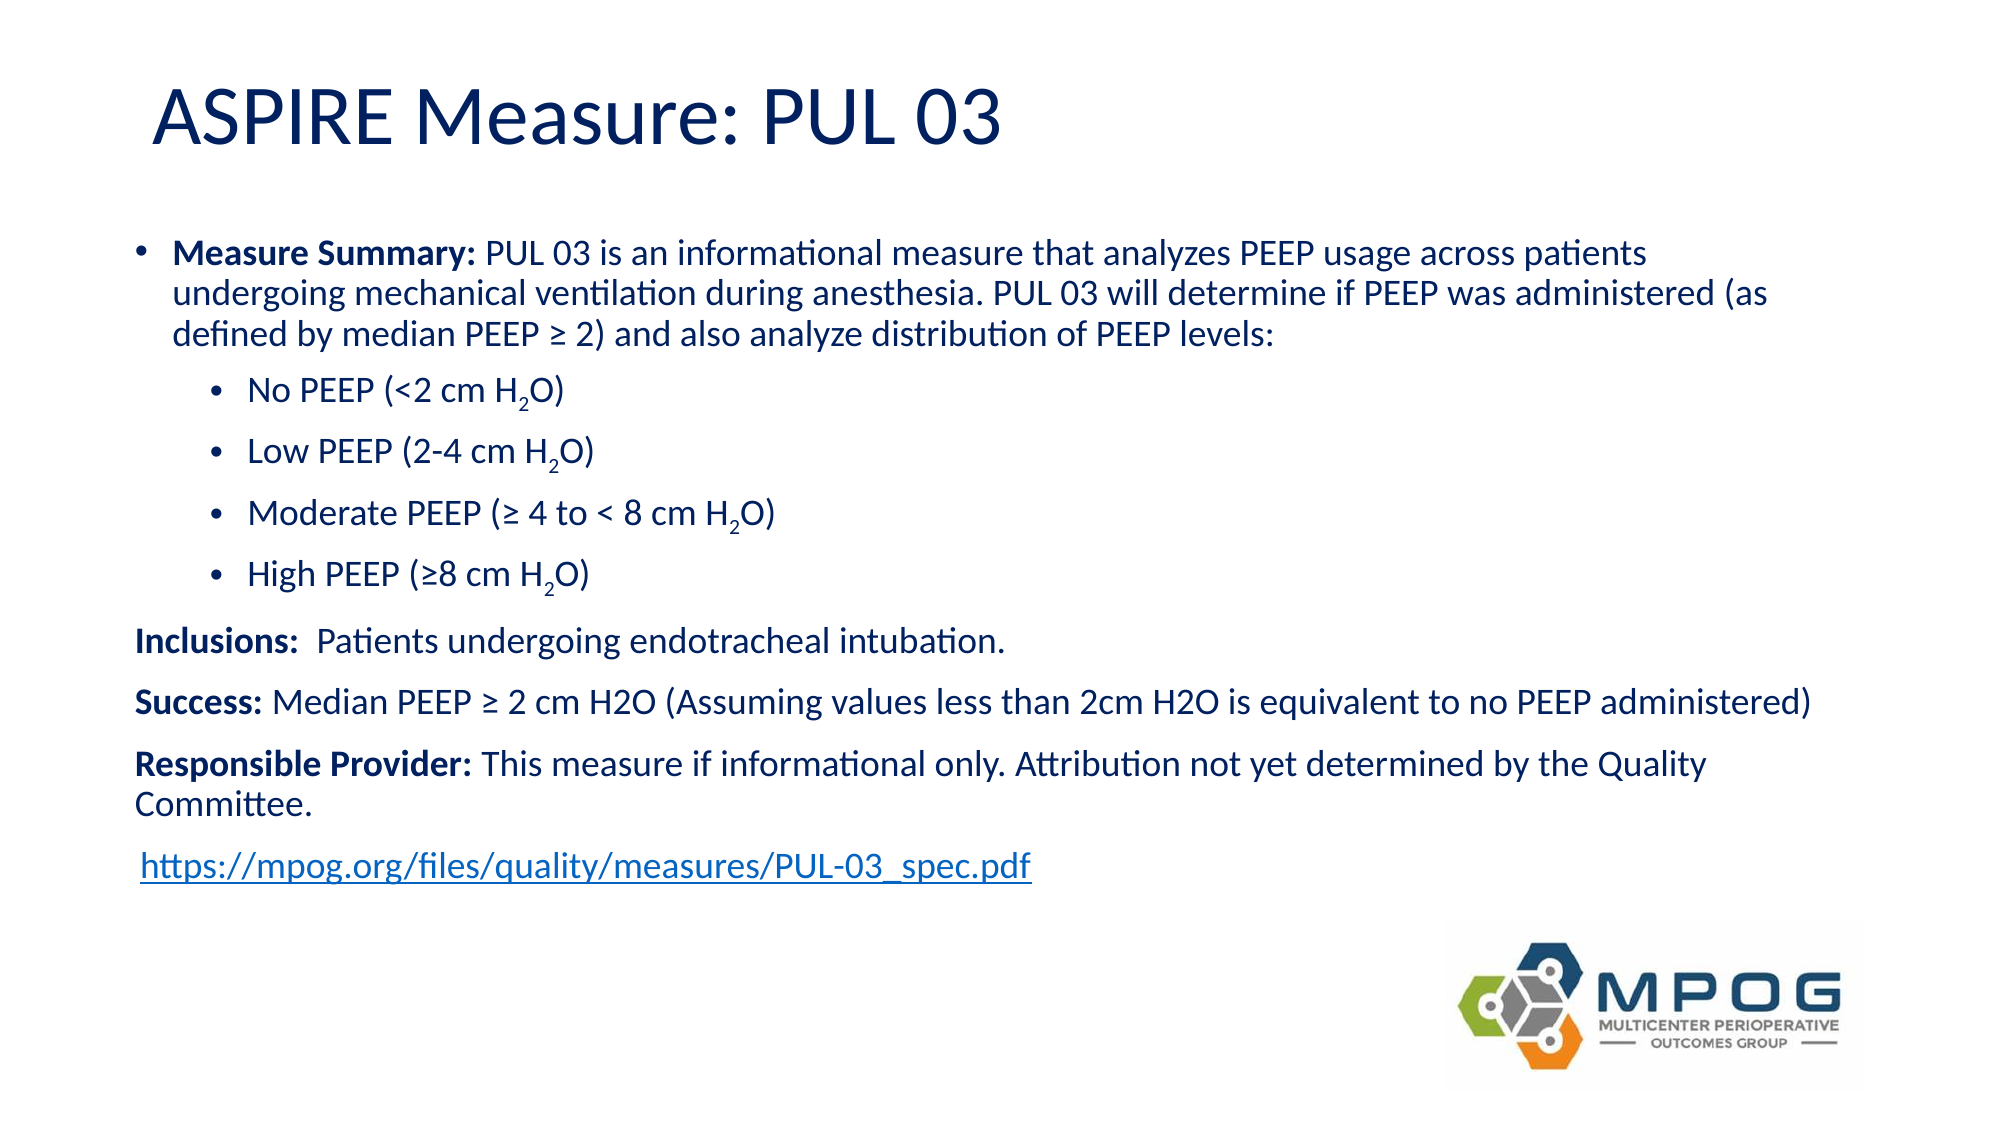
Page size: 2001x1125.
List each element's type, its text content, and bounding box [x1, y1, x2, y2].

title ASPIRE Measure: PUL 03 [137, 8, 1863, 226]
text_box https://mpog.org/files/quality/measures/PUL-03_spec.pdf [125, 834, 1047, 894]
picture [1446, 920, 1863, 1092]
list Measure Summary: PUL 03 is an informational measure that analyzes PEEP usage across patients undergoing mechanical ventilation during anesthesia. PUL 03 will determine if PEEP was administered (as defined by median PEEP ≥ 2) and also analyze distribution of PEEP levels: No PEEP (<2 cm H2O) Low PEEP (2-4 cm H2O) Moderate PEEP (≥ 4 to < 8 cm H2O) High PEEP (≥8 cm H2O) Inclusions: Patients undergoing endotracheal intubation. Success: Median PEEP ≥ 2 cm H2O (Assuming values less than 2cm H2O is equivalent to no PEEP administered) Responsible Provider: This measure if informational only. Attribution not yet determined by the Quality Committee. [119, 225, 1845, 1026]
